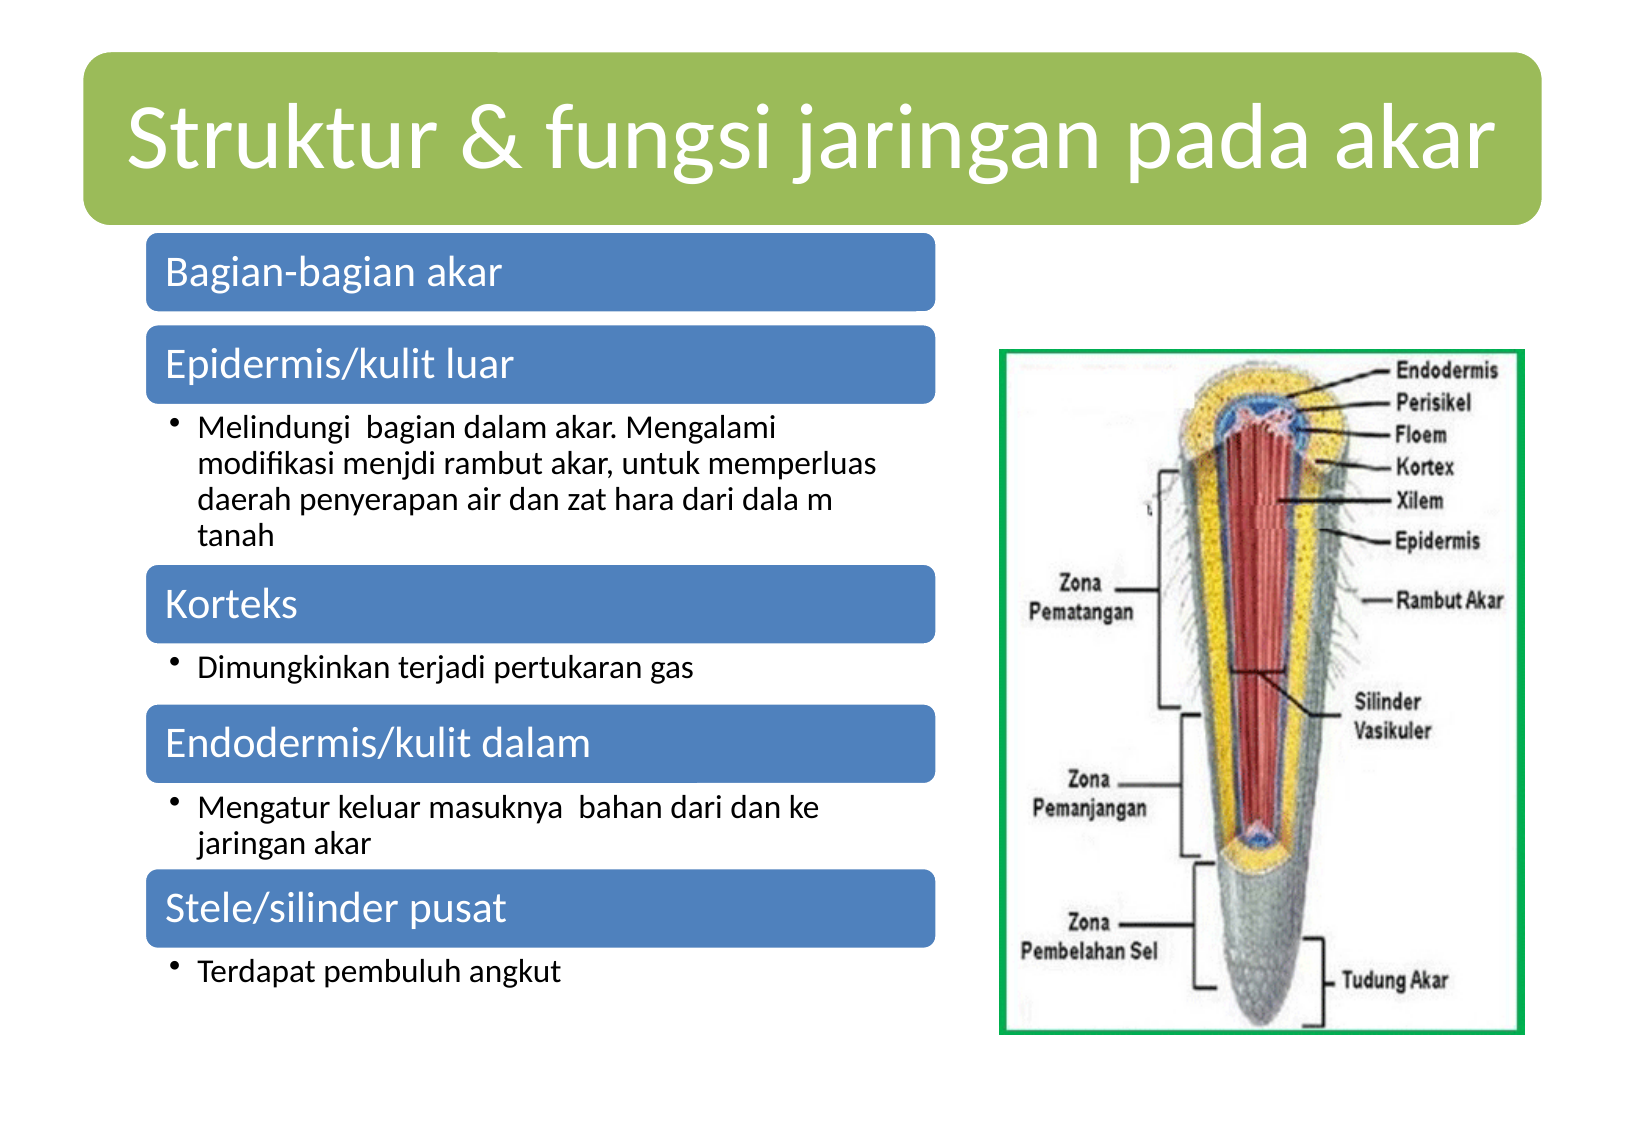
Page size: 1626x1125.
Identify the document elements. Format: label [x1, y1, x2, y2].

text_box [143, 224, 938, 1013]
picture [999, 349, 1526, 1035]
text_box [80, 44, 1544, 233]
